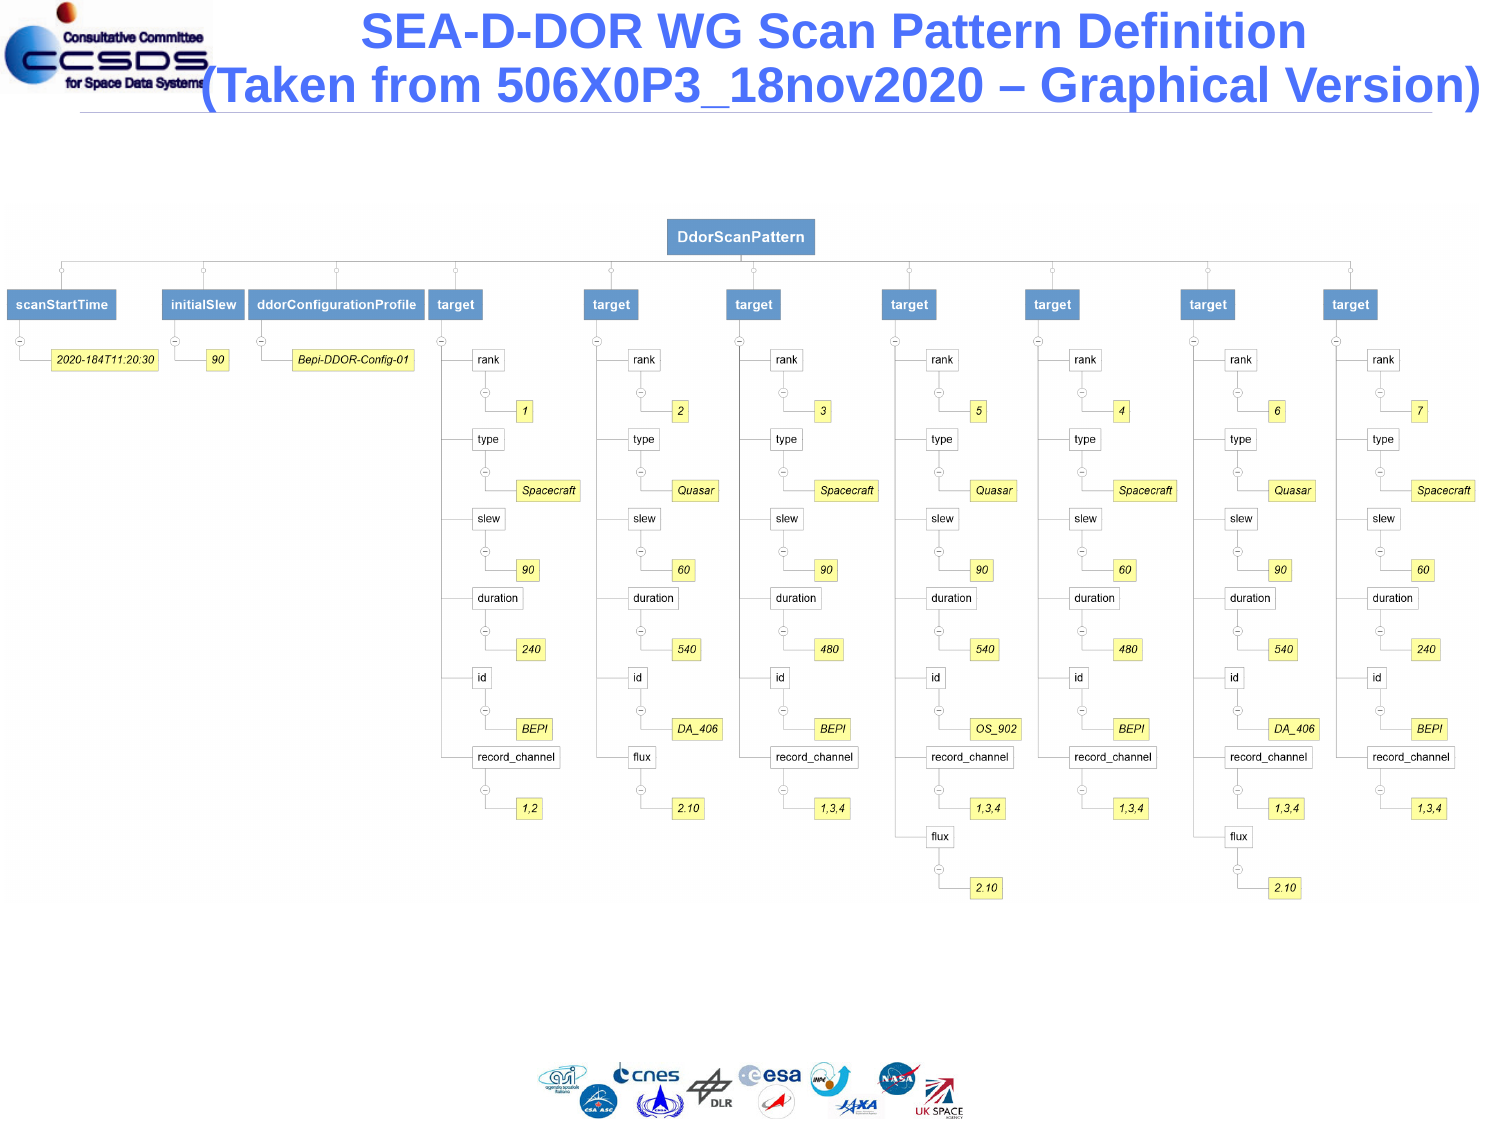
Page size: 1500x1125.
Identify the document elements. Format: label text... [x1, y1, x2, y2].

title SEA-D-DOR WG Scan Pattern Definition (Taken from 506X0P3_18nov2020 – Graphical Version) [176, 0, 1500, 81]
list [3, 203, 1479, 903]
picture [537, 1062, 963, 1119]
picture [0, 0, 213, 94]
